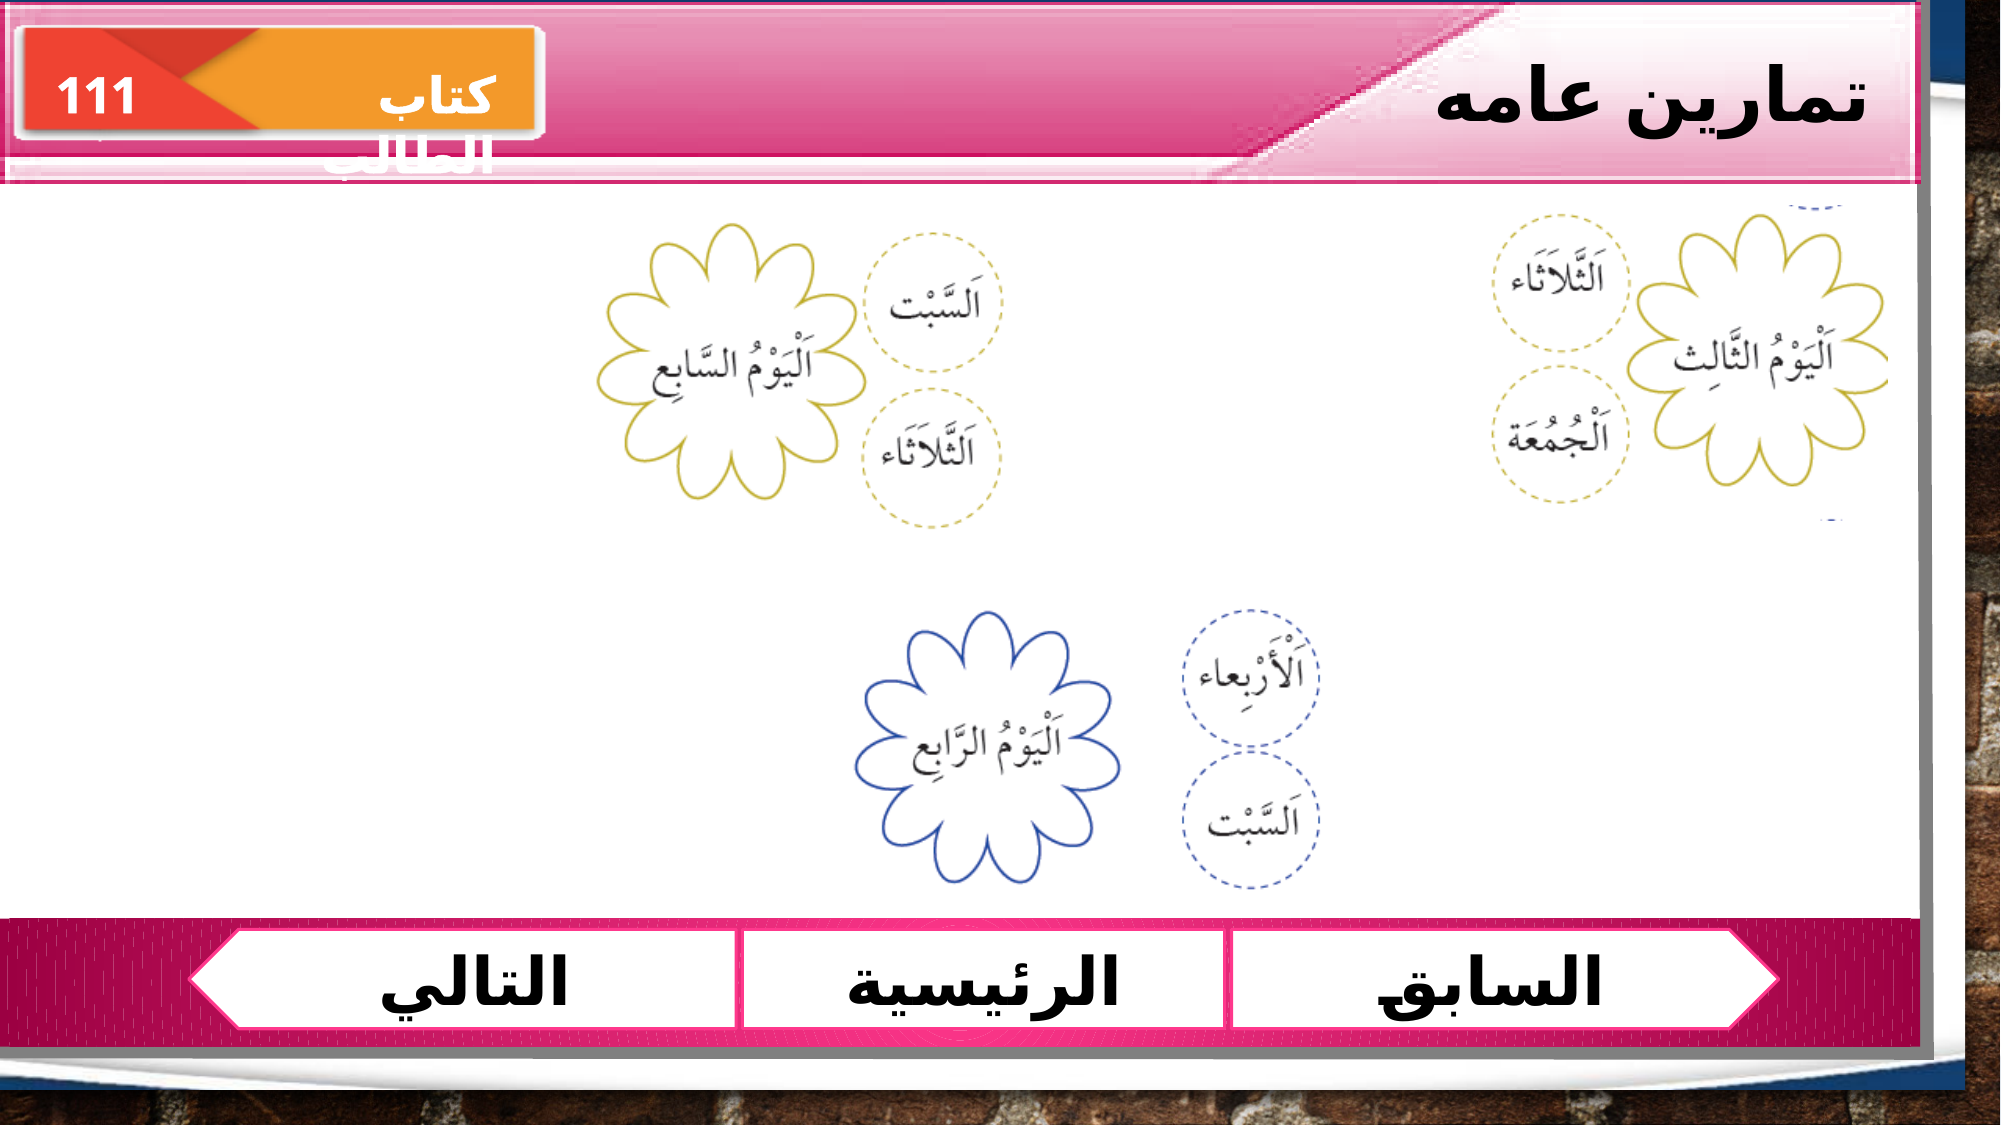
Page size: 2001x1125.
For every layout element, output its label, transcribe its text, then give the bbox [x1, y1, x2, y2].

picture [0, 184, 1919, 918]
picture [0, 0, 2001, 1125]
title تمارين عامه [1399, 14, 1906, 179]
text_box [7, 21, 555, 147]
